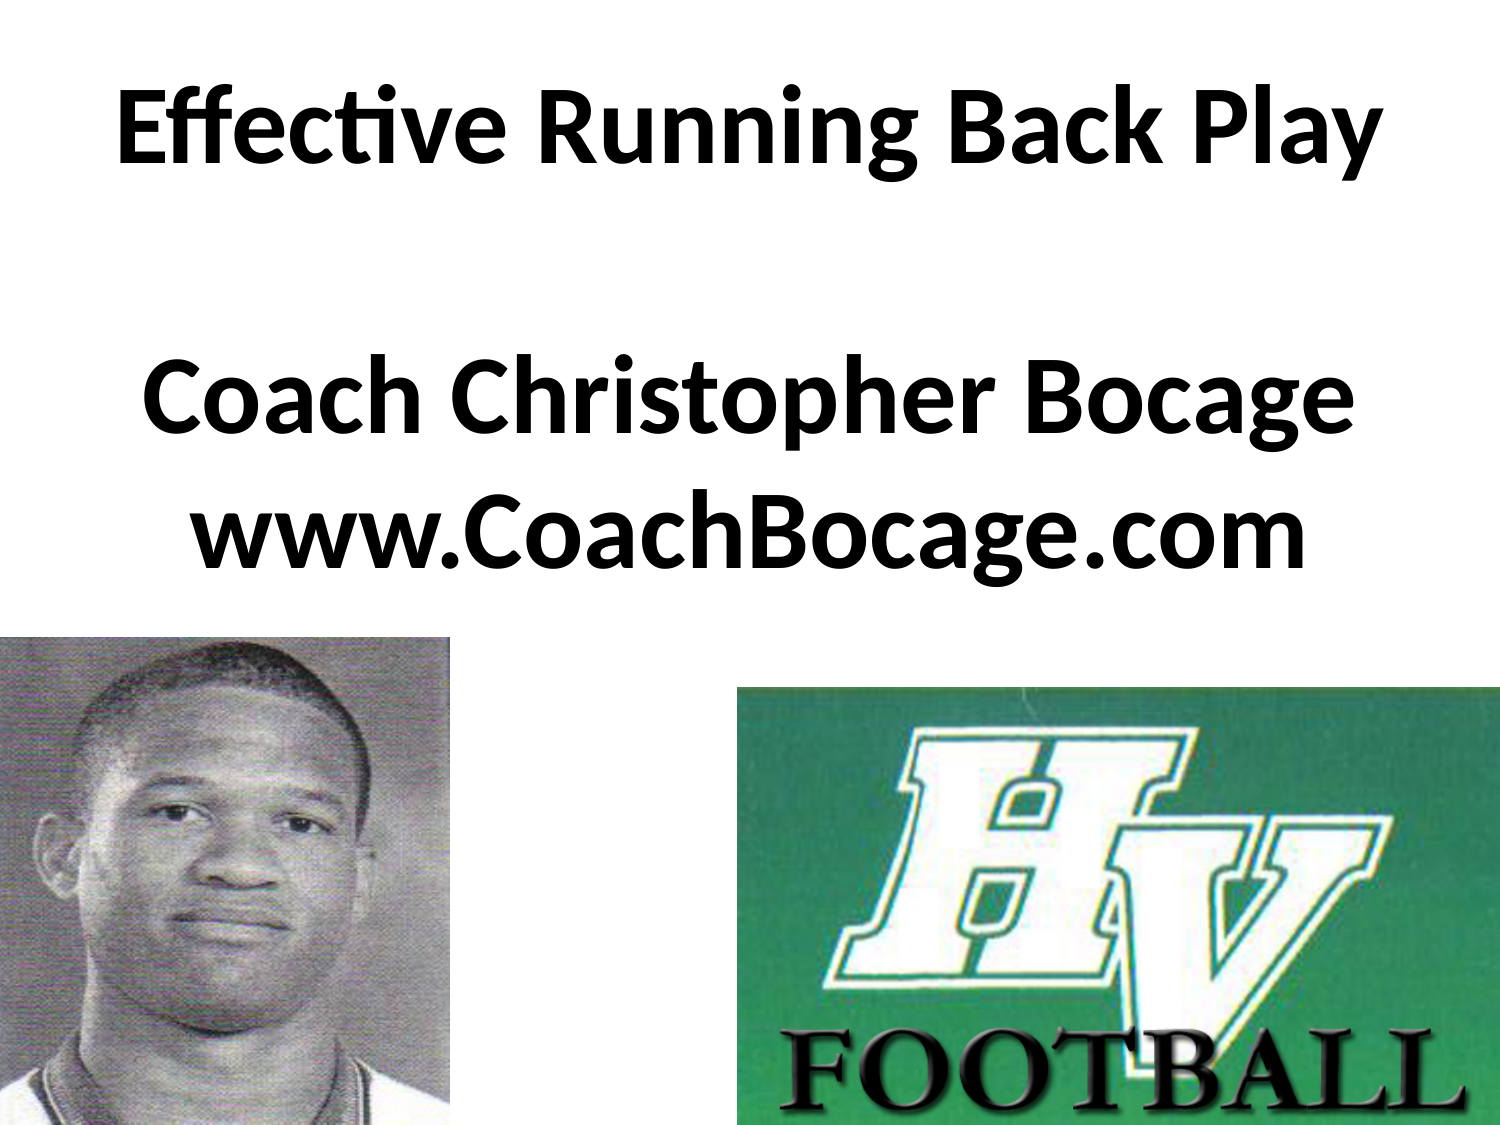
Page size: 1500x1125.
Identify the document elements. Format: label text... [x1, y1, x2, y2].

picture [737, 687, 1500, 1125]
title Effective Running Back Play Coach Christopher Bocage www.CoachBocage.com [0, 200, 1500, 442]
picture [0, 637, 451, 1125]
